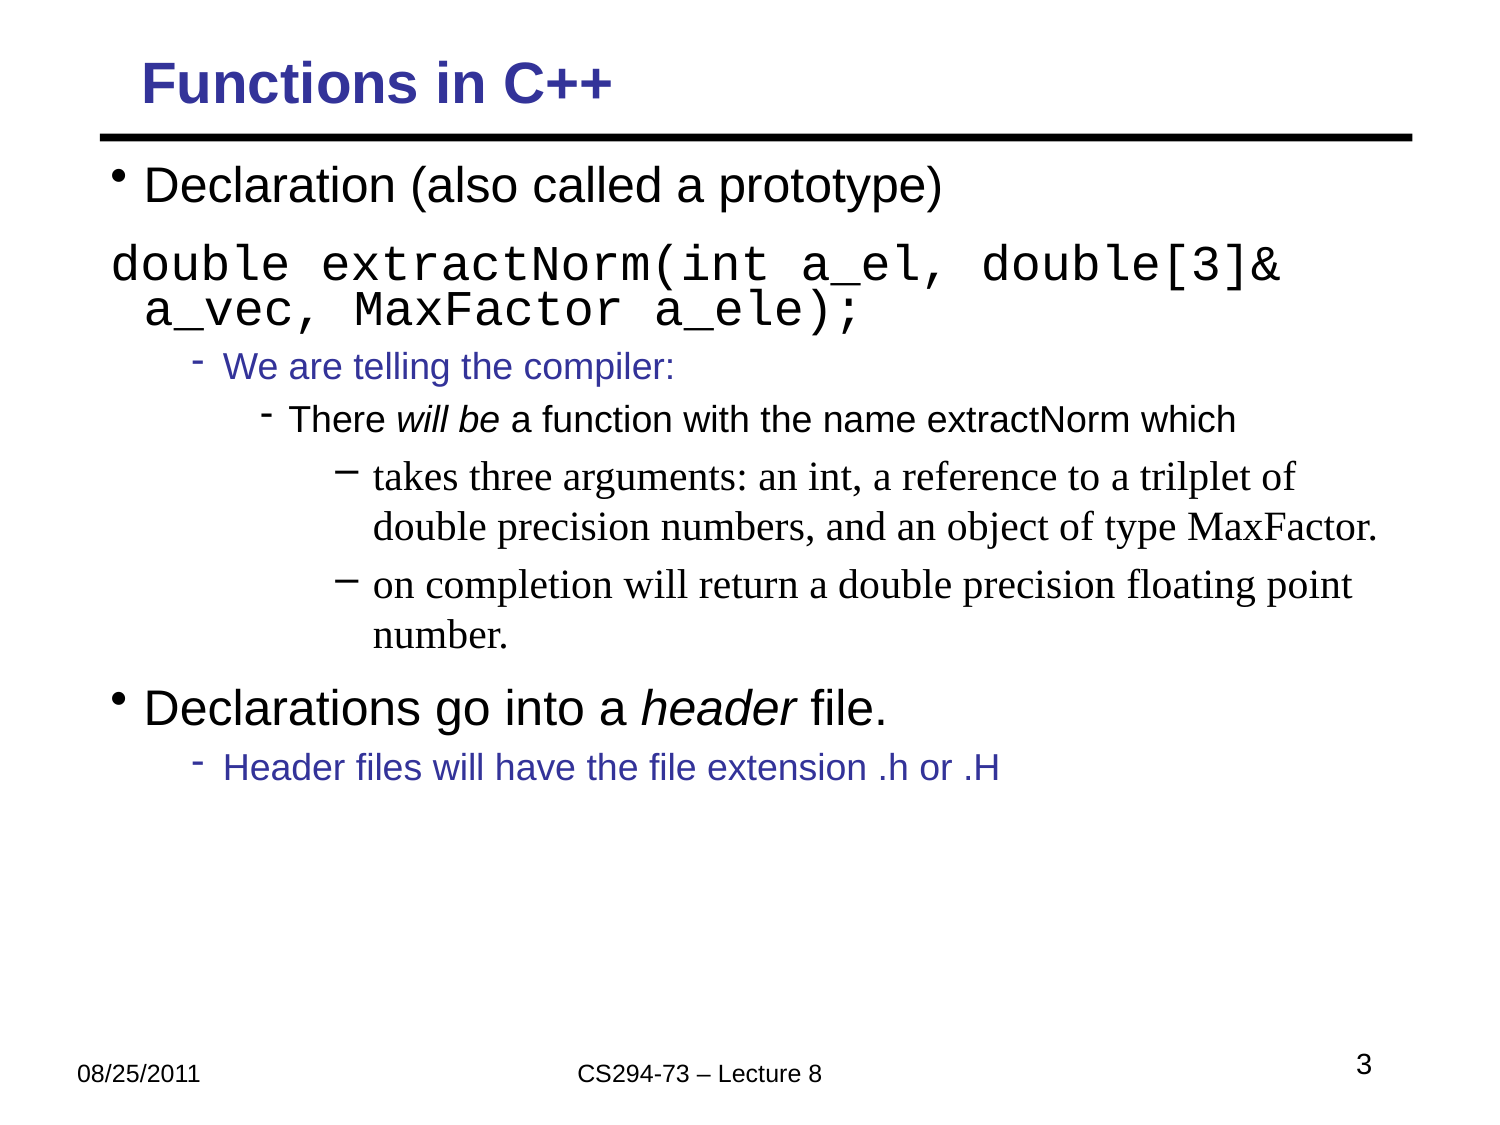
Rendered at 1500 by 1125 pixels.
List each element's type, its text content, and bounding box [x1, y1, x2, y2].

title Functions in C++ [130, 49, 1388, 122]
list Declaration (also called a prototype) double extractNorm(int a_el, double[3]& a_vec, MaxFactor a_ele); We are telling the compiler: There will be a function with the name extractNorm which takes three arguments: an int, a reference to a trilplet of double precision numbers, and an object of type MaxFactor. on completion will return a double precision floating point number. Declarations go into a header file. Header files will have the file extension .h or .H [99, 162, 1413, 883]
slide_number 3 [1074, 1024, 1388, 1101]
